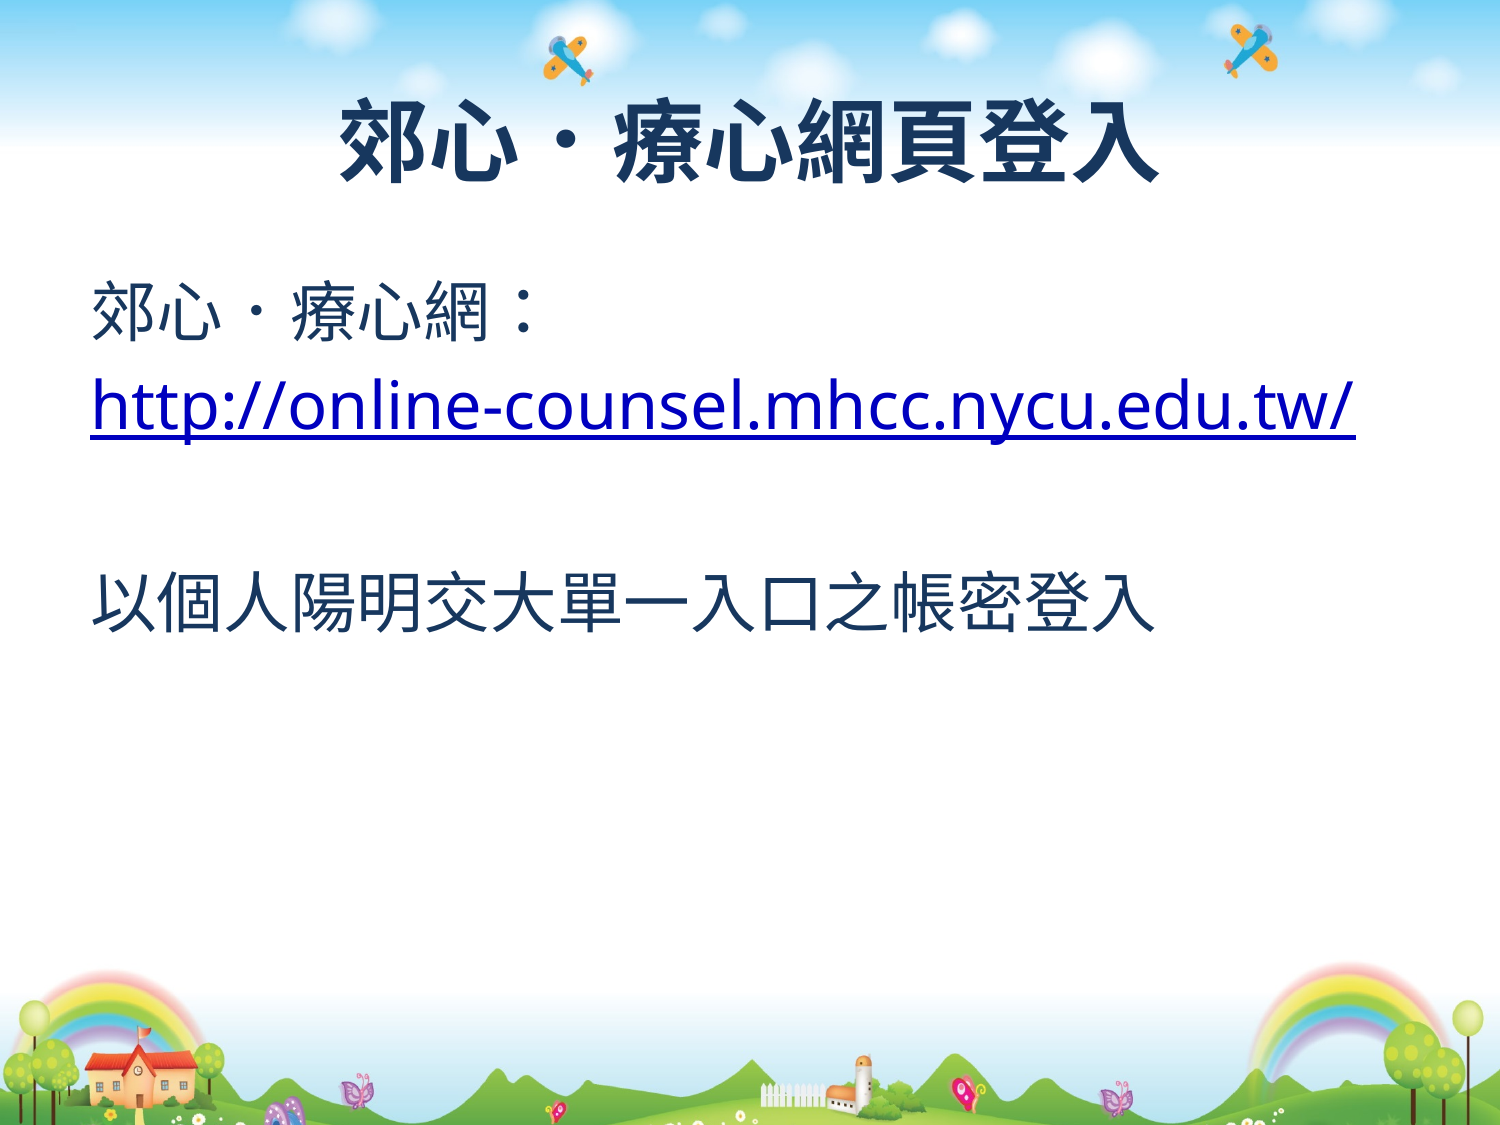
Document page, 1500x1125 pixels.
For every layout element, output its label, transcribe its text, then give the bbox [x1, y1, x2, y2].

picture [0, 0, 1500, 1125]
title 郊心．療心網頁登入 [75, 45, 1425, 233]
list 郊心．療心網： http://online-counsel.mhcc.nycu.edu.tw/ 以個人陽明交大單一入口之帳密登入 [75, 262, 1425, 1005]
